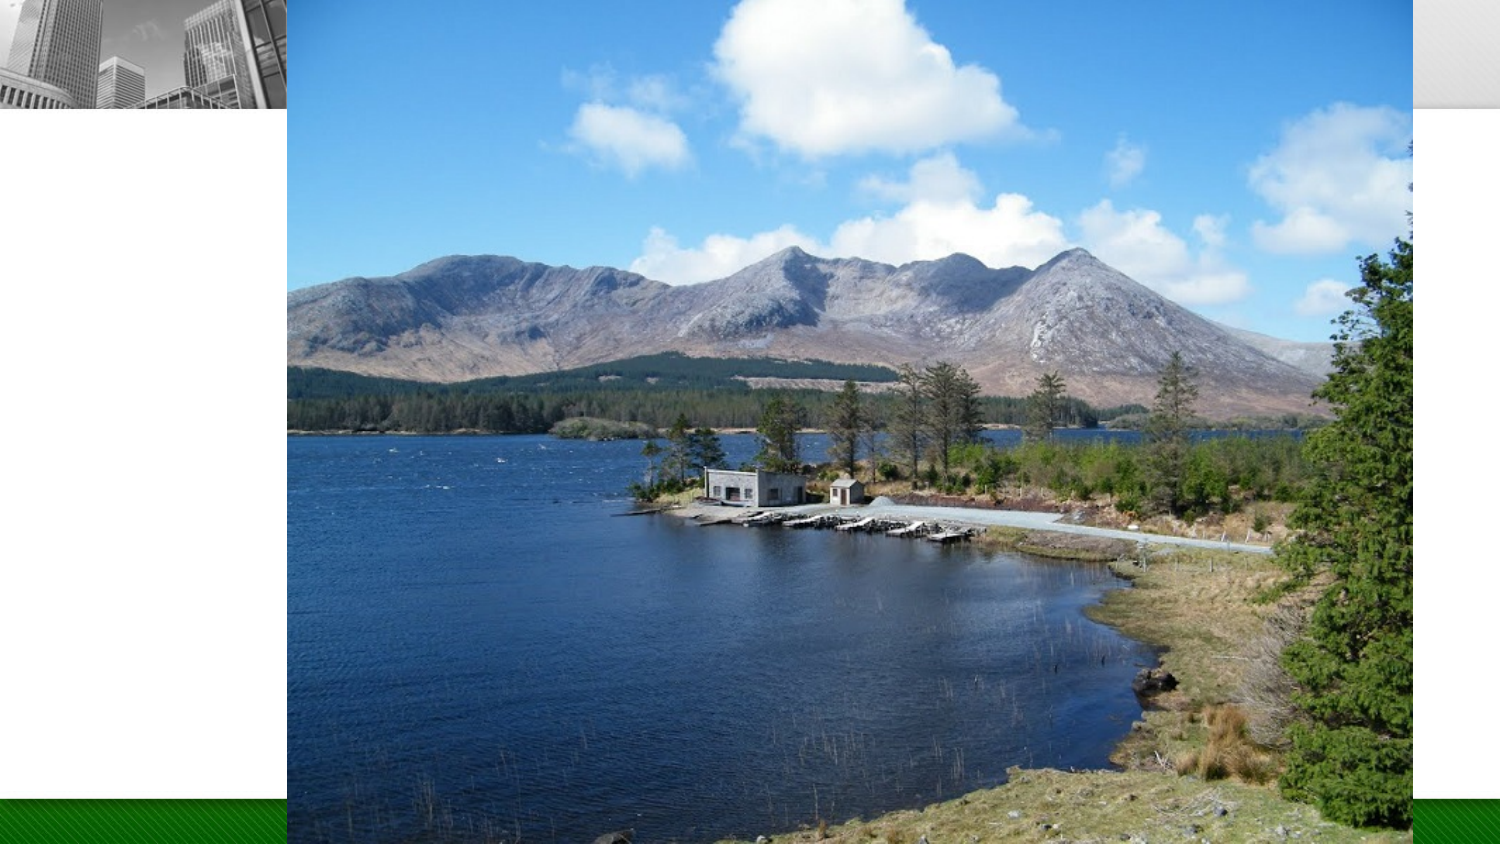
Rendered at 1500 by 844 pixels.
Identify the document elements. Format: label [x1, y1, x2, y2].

picture [0, 0, 287, 844]
picture [1413, 0, 1500, 844]
list [287, 0, 1413, 844]
